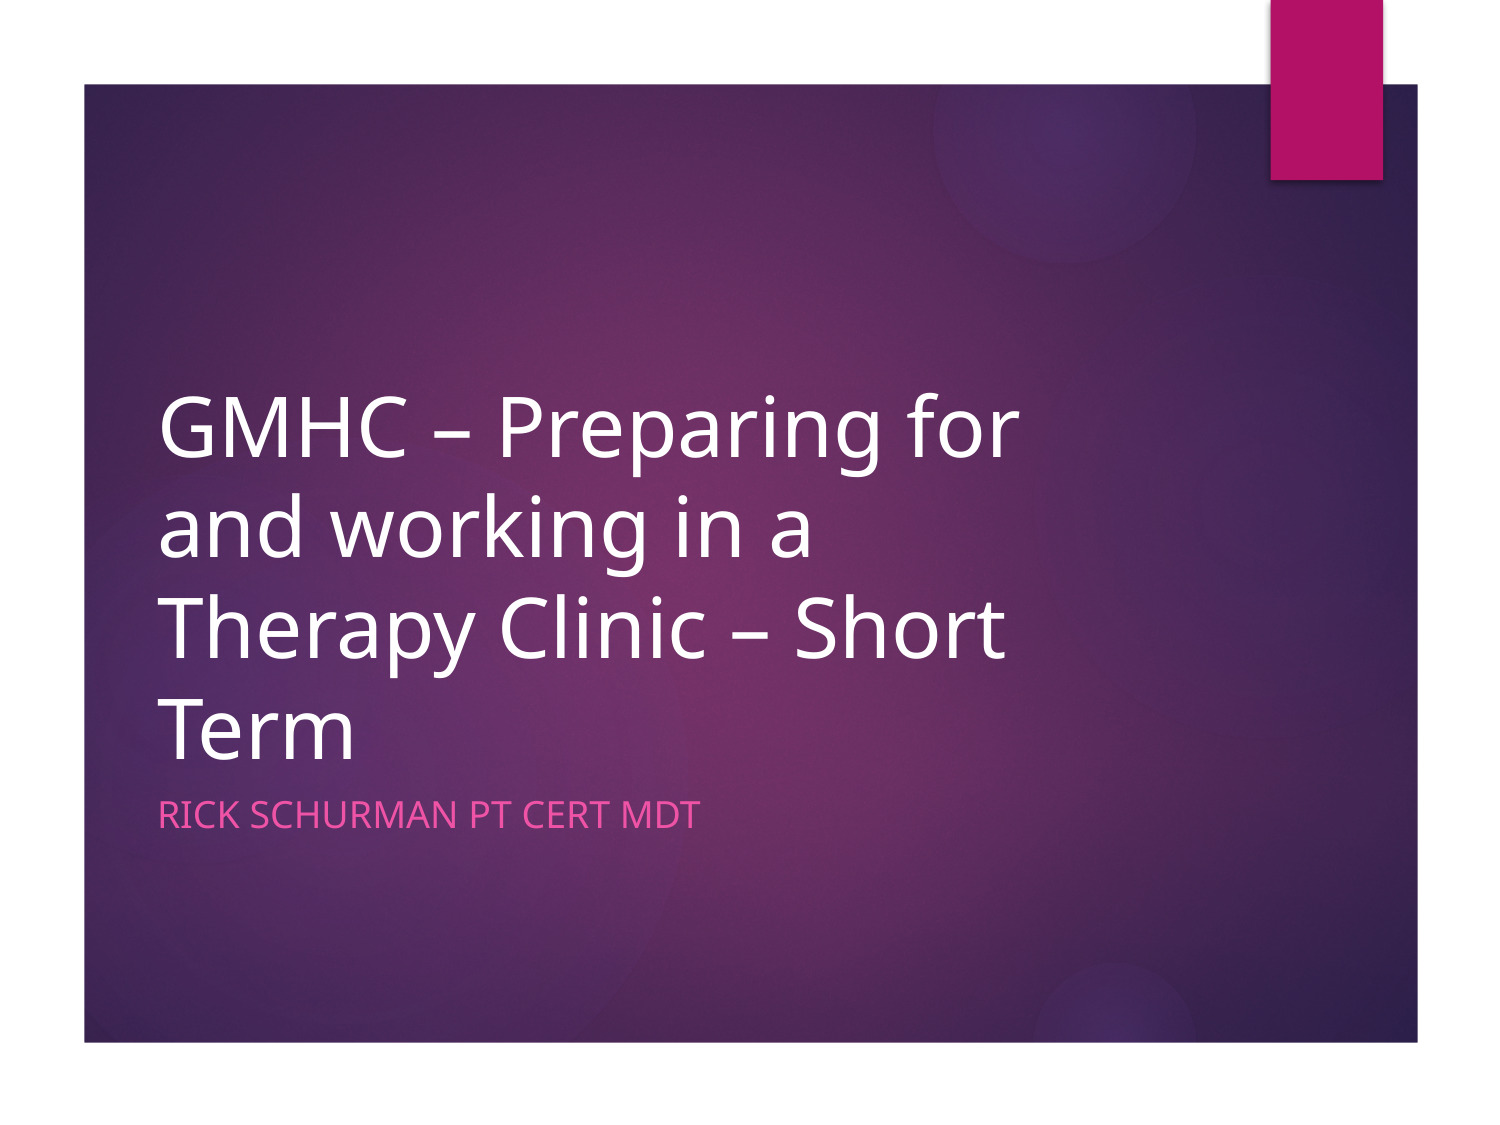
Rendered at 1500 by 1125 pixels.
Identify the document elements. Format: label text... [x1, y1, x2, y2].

title GMHC – Preparing for and working in a Therapy Clinic – Short Term [142, 365, 1113, 783]
subtitle Rick Schurman PT Cert MDT [142, 783, 1113, 925]
